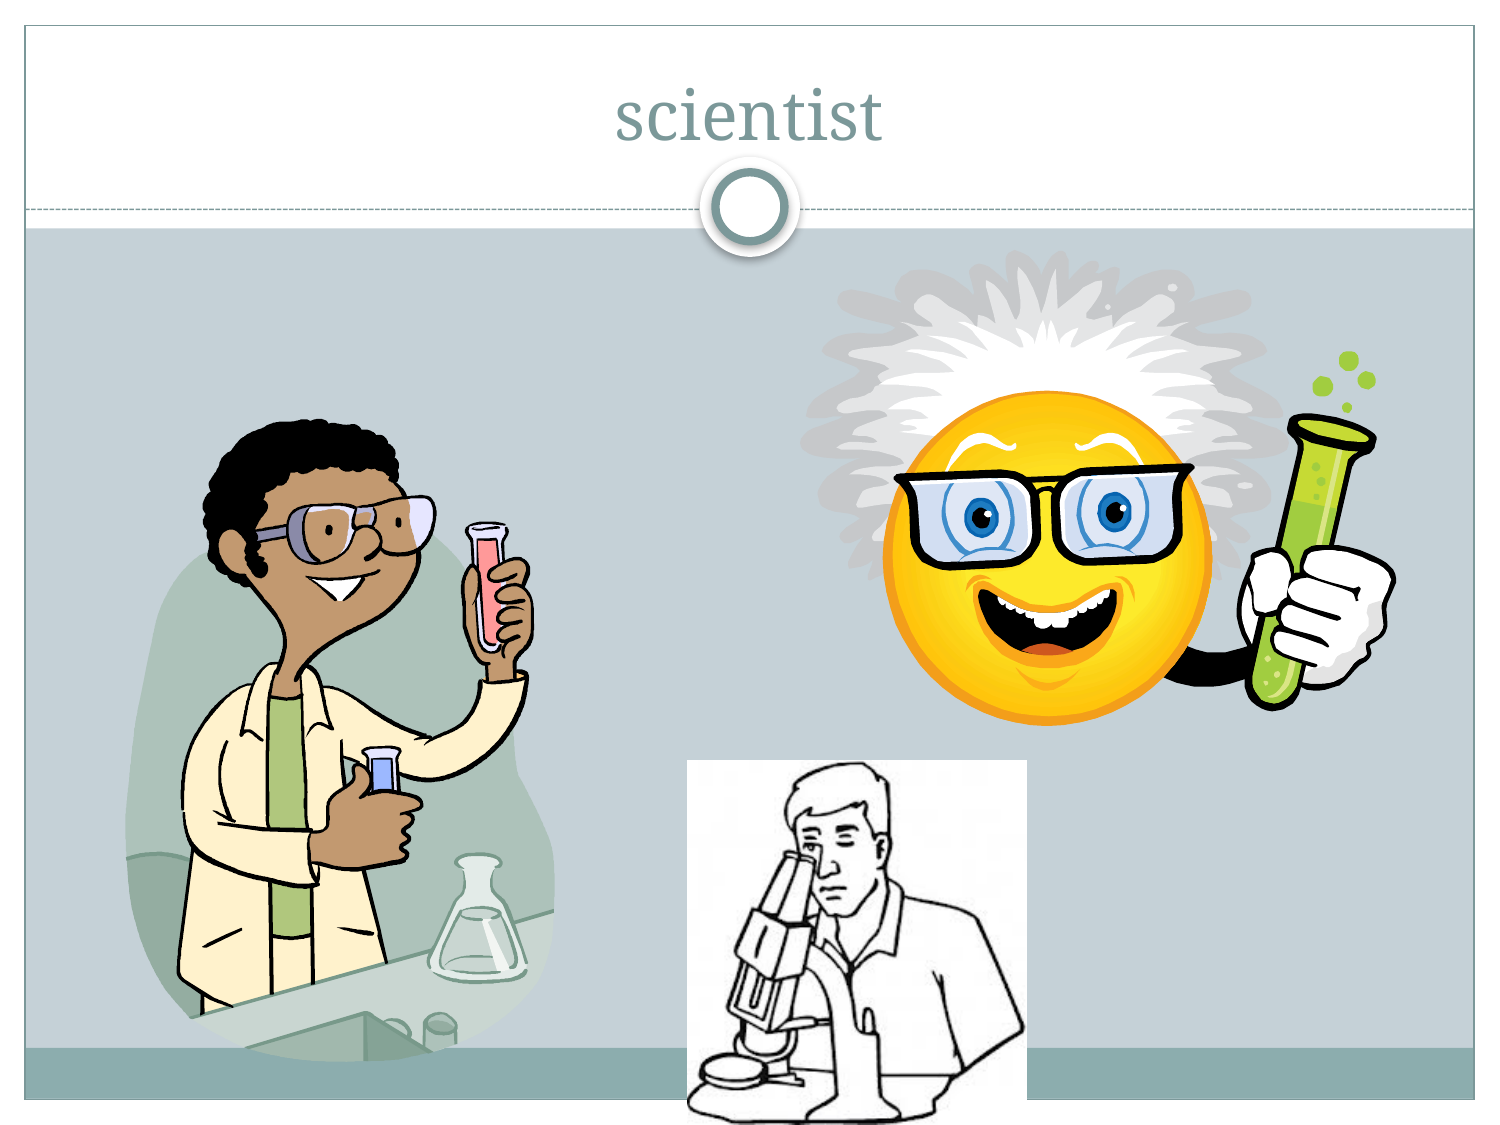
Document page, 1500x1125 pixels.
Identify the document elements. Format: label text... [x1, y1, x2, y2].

title scientist [49, 37, 1450, 162]
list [687, 760, 1027, 1125]
picture [799, 249, 1397, 727]
picture [124, 412, 563, 1071]
